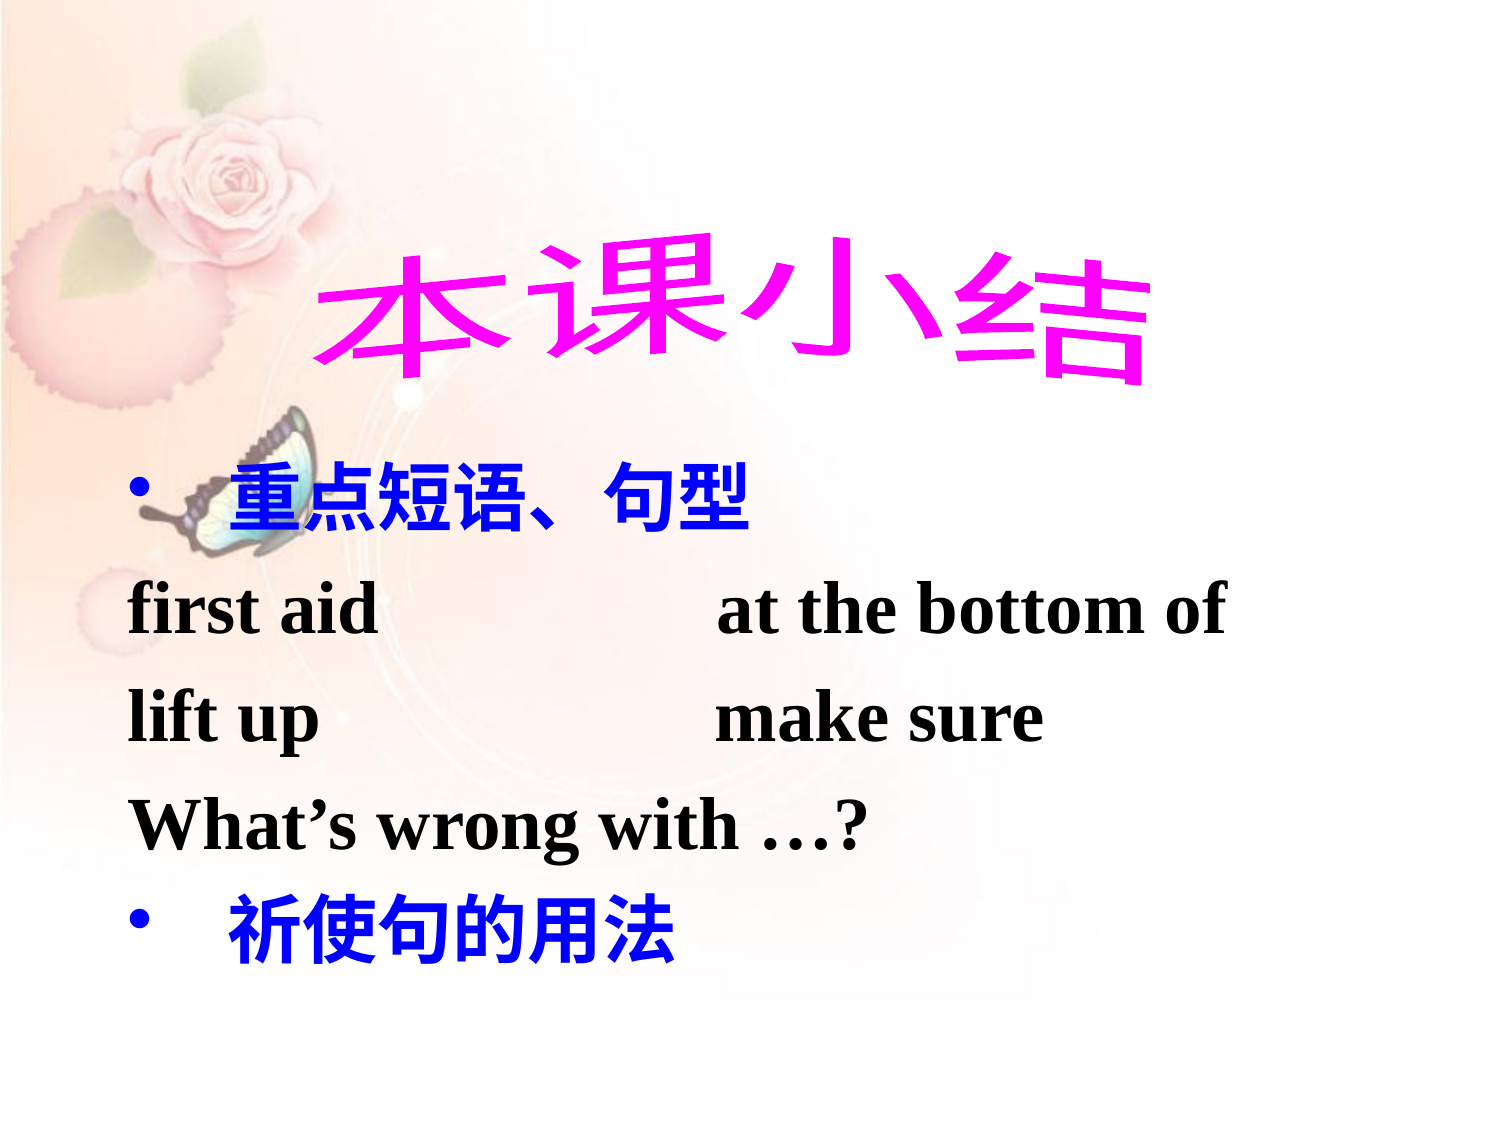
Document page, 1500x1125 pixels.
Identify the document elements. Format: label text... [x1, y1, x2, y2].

list 重点短语、句型 first aid at the bottom of lift up make sure What’s wrong with …? 祈使句的用法 [112, 425, 1425, 1013]
picture [0, 0, 1500, 1125]
